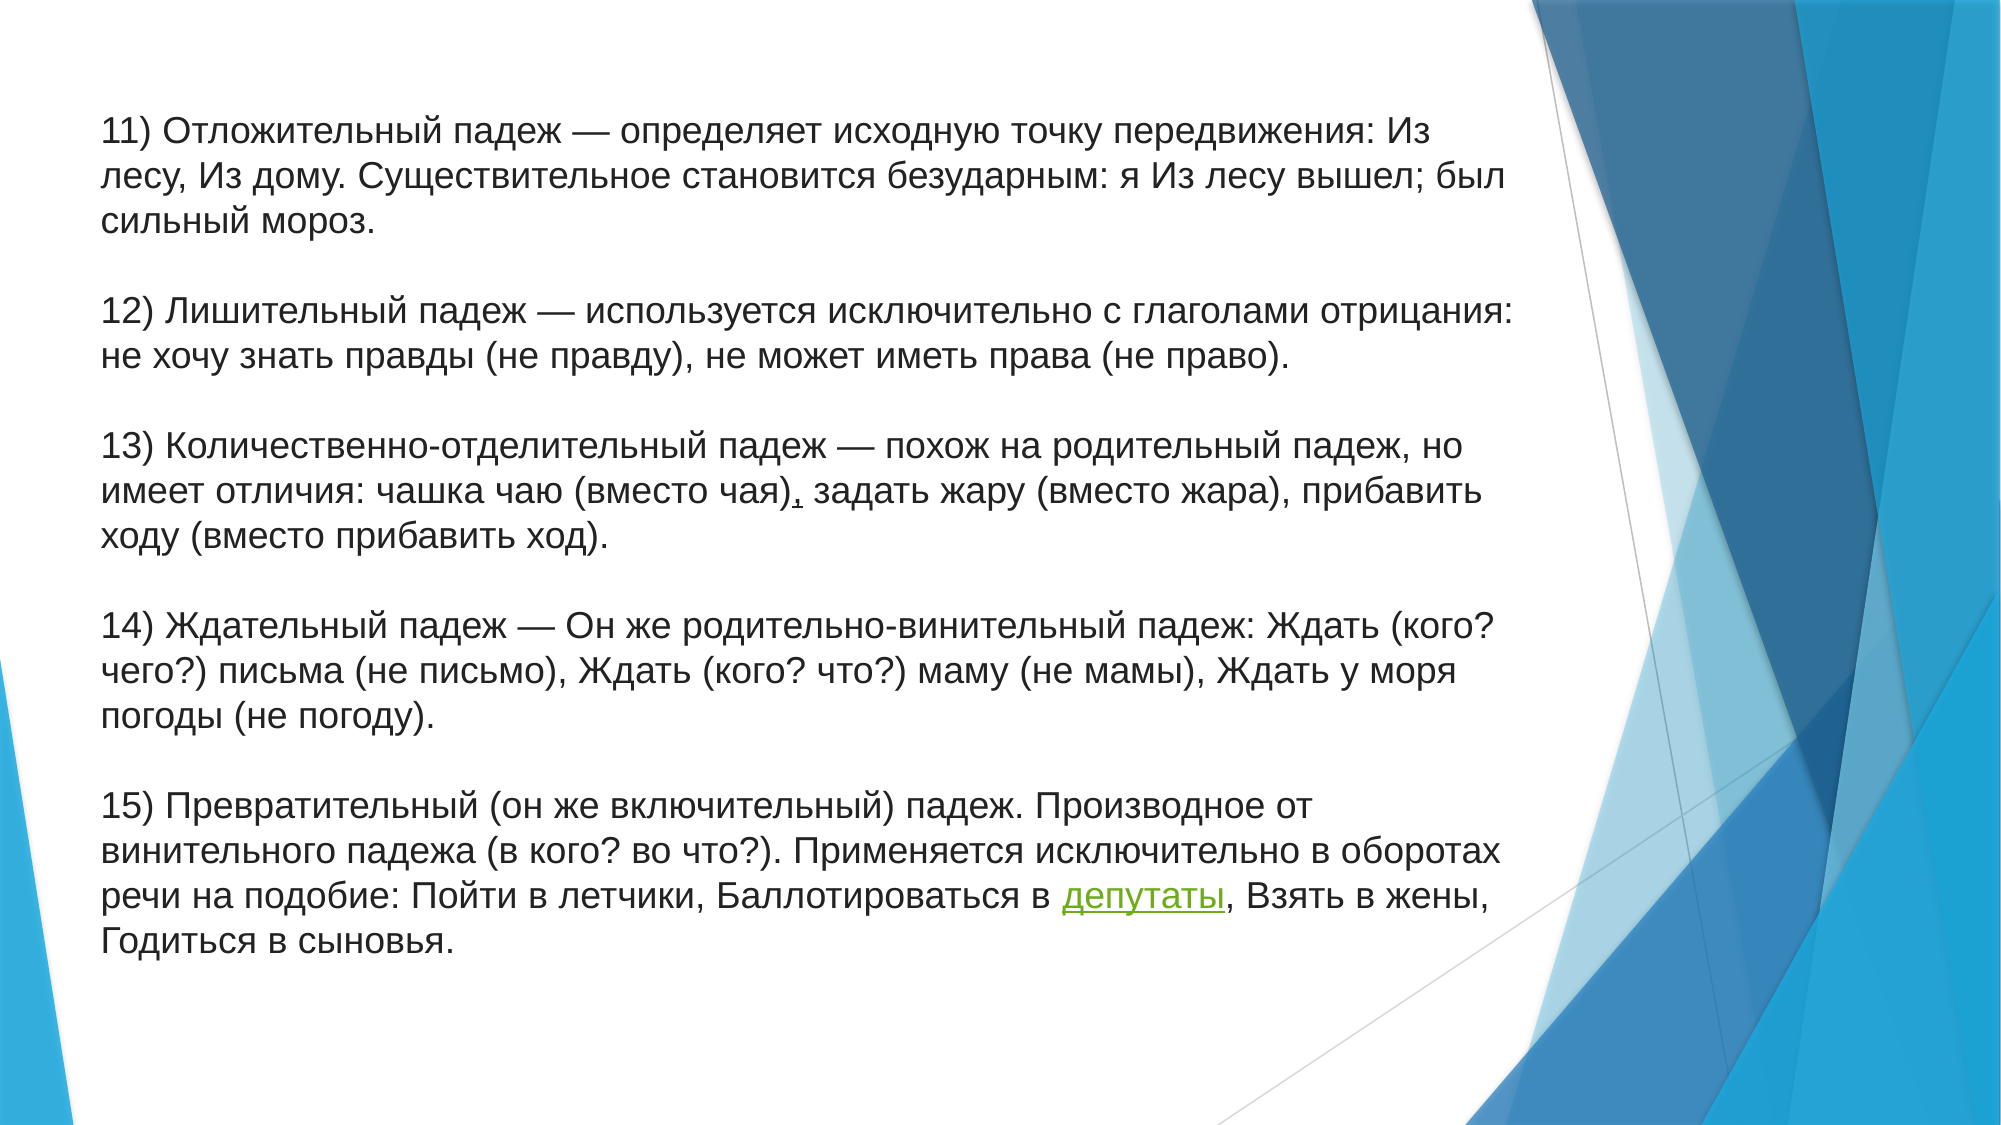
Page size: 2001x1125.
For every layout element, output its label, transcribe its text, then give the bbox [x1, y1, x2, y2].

text_box 11) Отложительный падеж — определяет исходную точку передвижения: Из лесу, Из дому. Существительное становится безударным: я Из лесу вышел; был сильный мороз. 12) Лишительный падеж — используется исключительно с глаголами отрицания: не хочу знать правды (не правду), не может иметь права (не право). 13) Количественно-отделительный падеж — похож на родительный падеж, но имеет отличия: чашка чаю (вместо чая), задать жару (вместо жара), прибавить ходу (вместо прибавить ход). 14) Ждательный падеж — Он же родительно-винительный падеж: Ждать (кого? чего?) письма (не письмо), Ждать (кого? что?) маму (не мамы), Ждать у моря погоды (не погоду). 15) Превратительный (он же включительный) падеж. Производное от винительного падежа (в кого? во что?). Применяется исключительно в оборотах речи на подобие: Пойти в летчики, Баллотироваться в депутаты, Взять в жены, Годиться в сыновья. [85, 99, 1541, 969]
